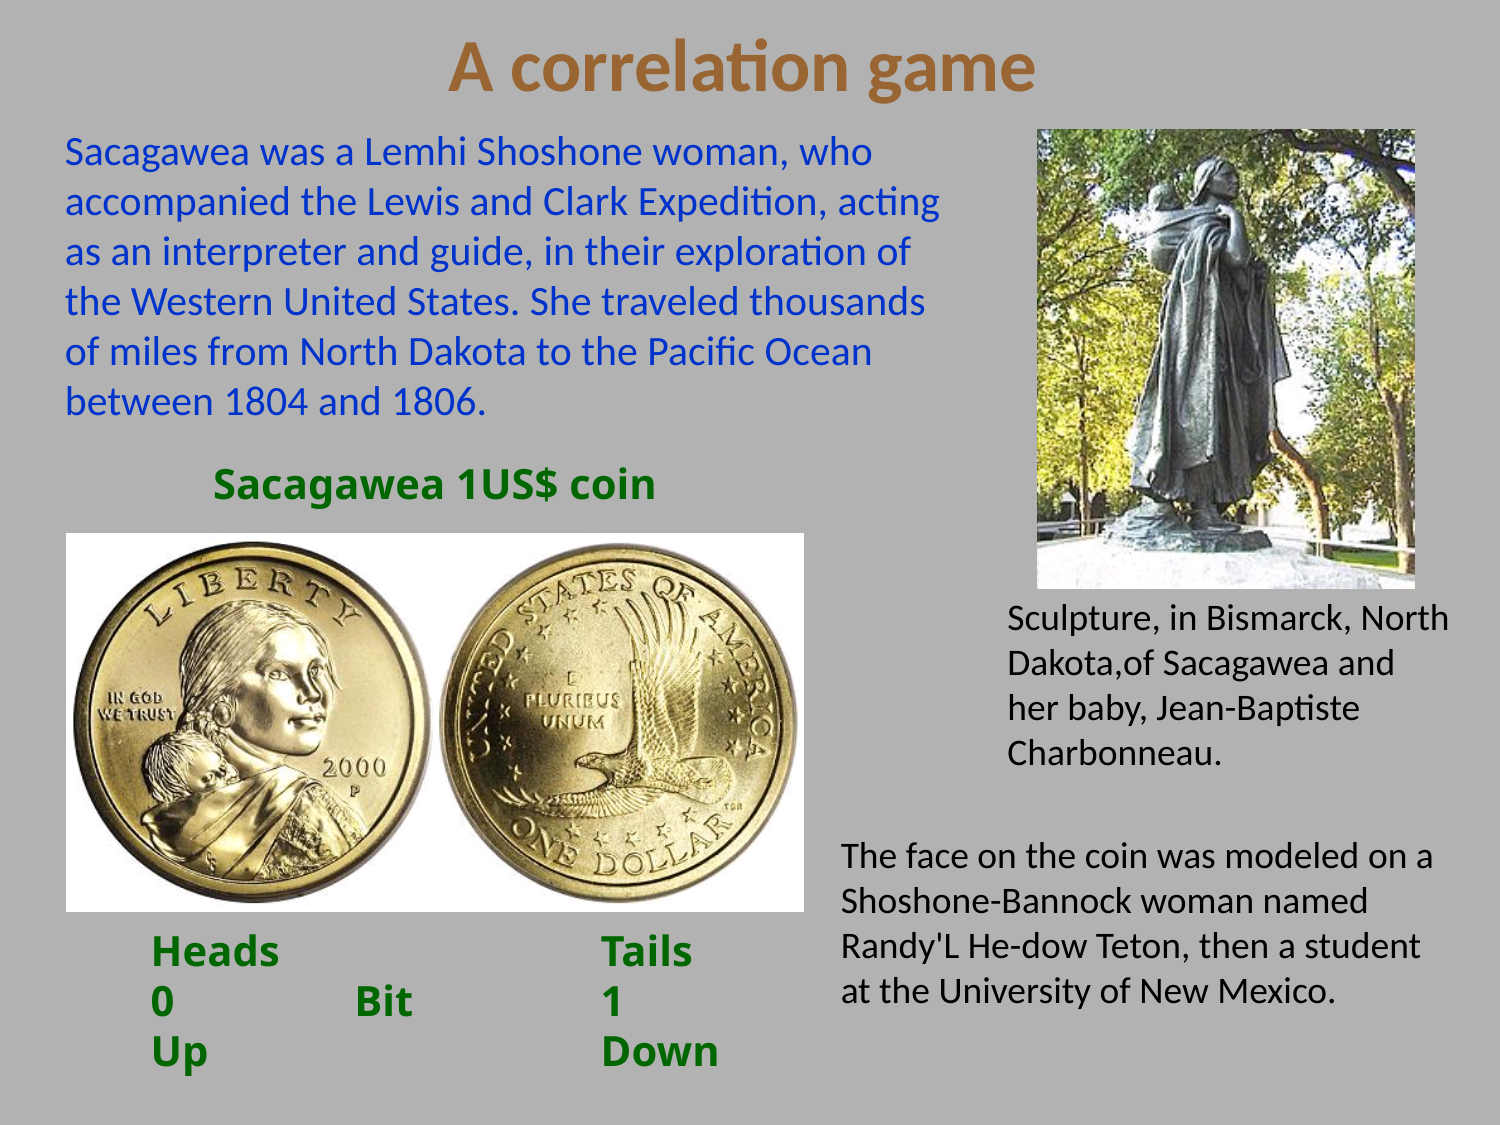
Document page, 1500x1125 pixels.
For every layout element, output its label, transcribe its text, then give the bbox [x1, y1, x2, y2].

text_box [66, 449, 1460, 1085]
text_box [49, 116, 1467, 783]
text_box A correlation game [378, 9, 1122, 115]
